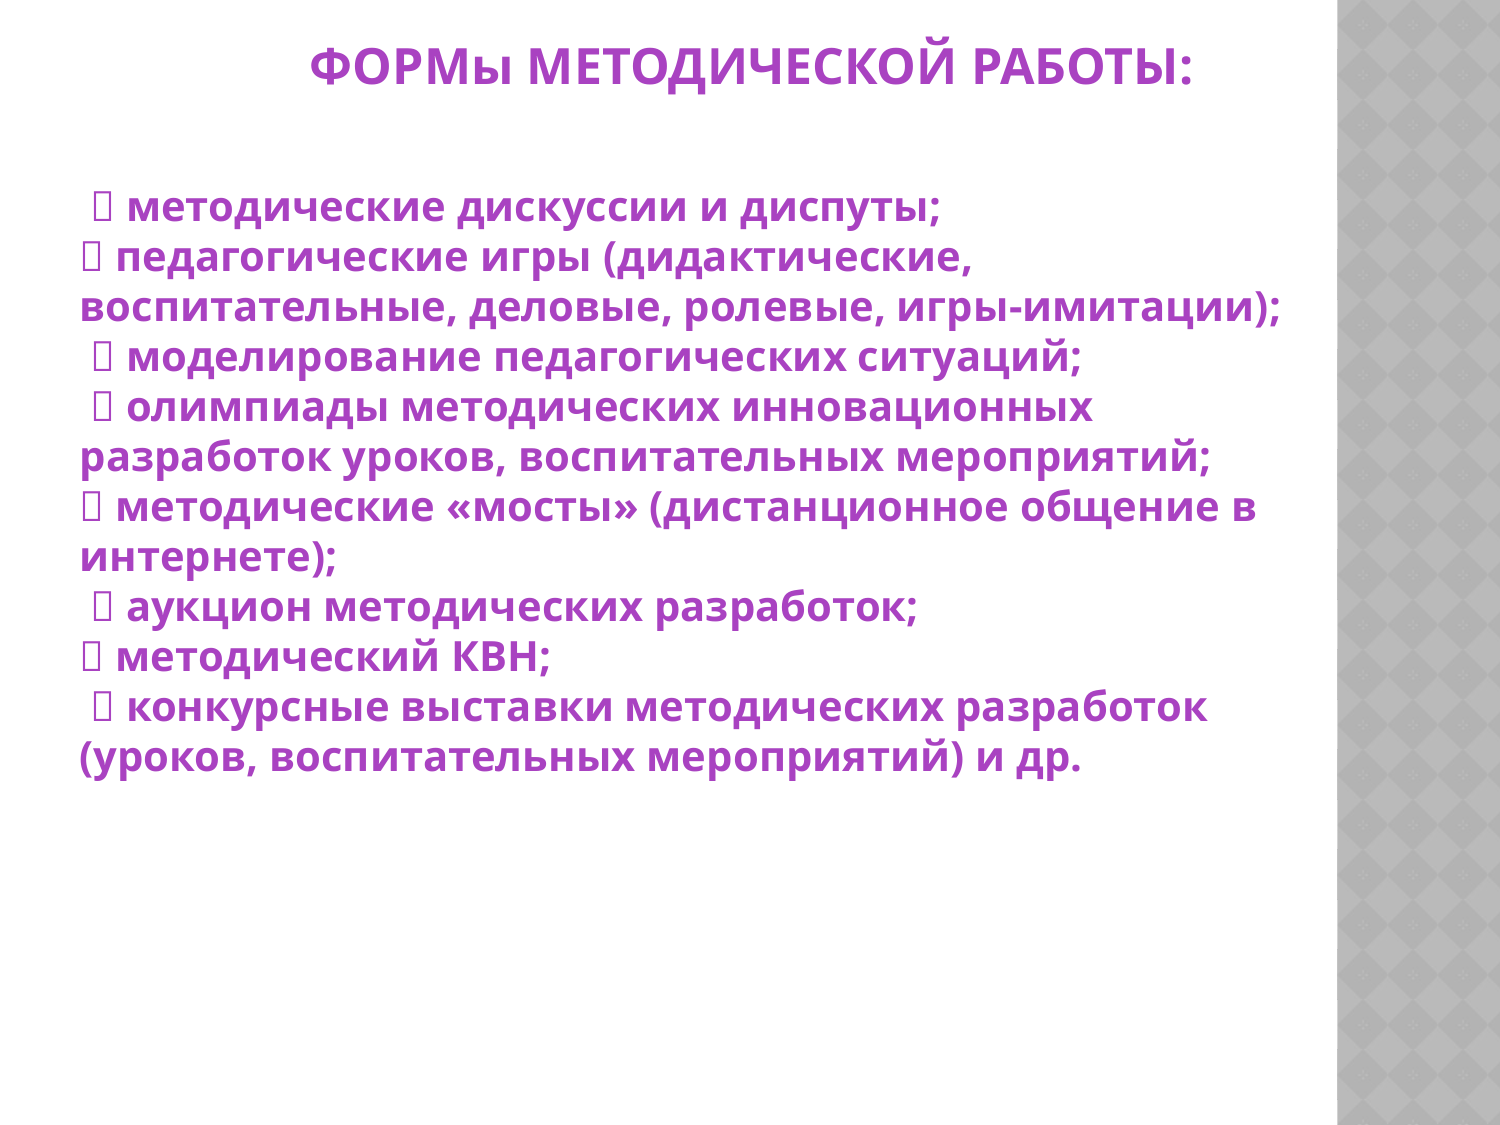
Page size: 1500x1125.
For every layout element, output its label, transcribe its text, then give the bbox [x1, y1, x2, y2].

text_box ФОРМы МЕТОДИЧЕСКОЙ РАБОТЫ: [282, 26, 1222, 102]
text_box  методические дискуссии и диспуты;  педагогические игры (дидактические, воспитательные, деловые, ролевые, игры-имитации);  моделирование педагогических ситуаций;  олимпиады методических инновационных разработок уроков, воспитательных мероприятий;  методические «мосты» (дистанционное общение в интернете);  аукцион методических разработок;  методический КВН;  конкурсные выставки методических разработок (уроков, воспитательных мероприятий) и др. [64, 172, 1353, 788]
